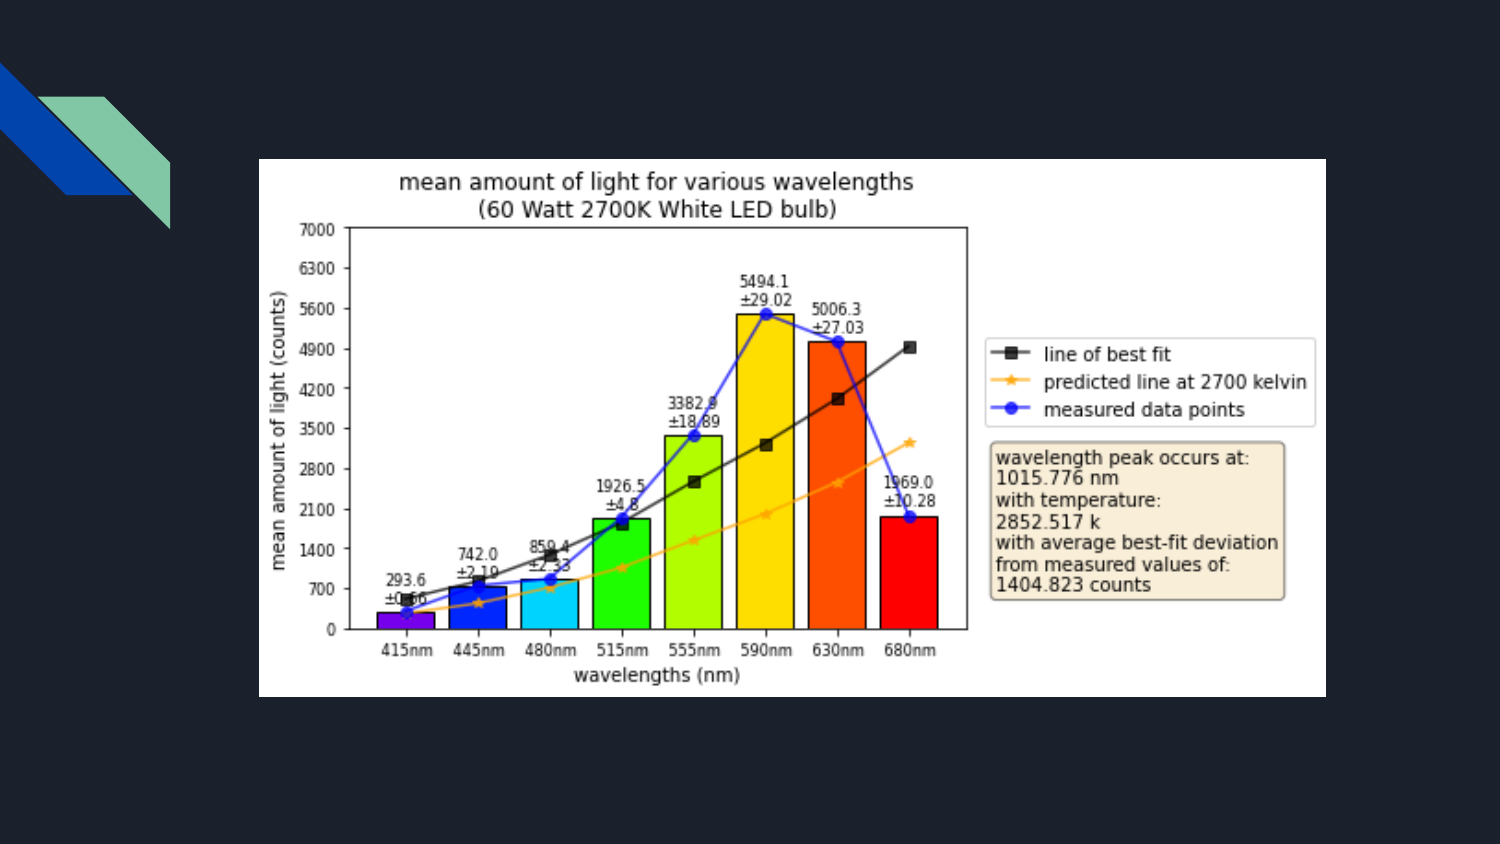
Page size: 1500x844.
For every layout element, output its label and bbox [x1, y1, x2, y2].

picture [259, 159, 1326, 697]
